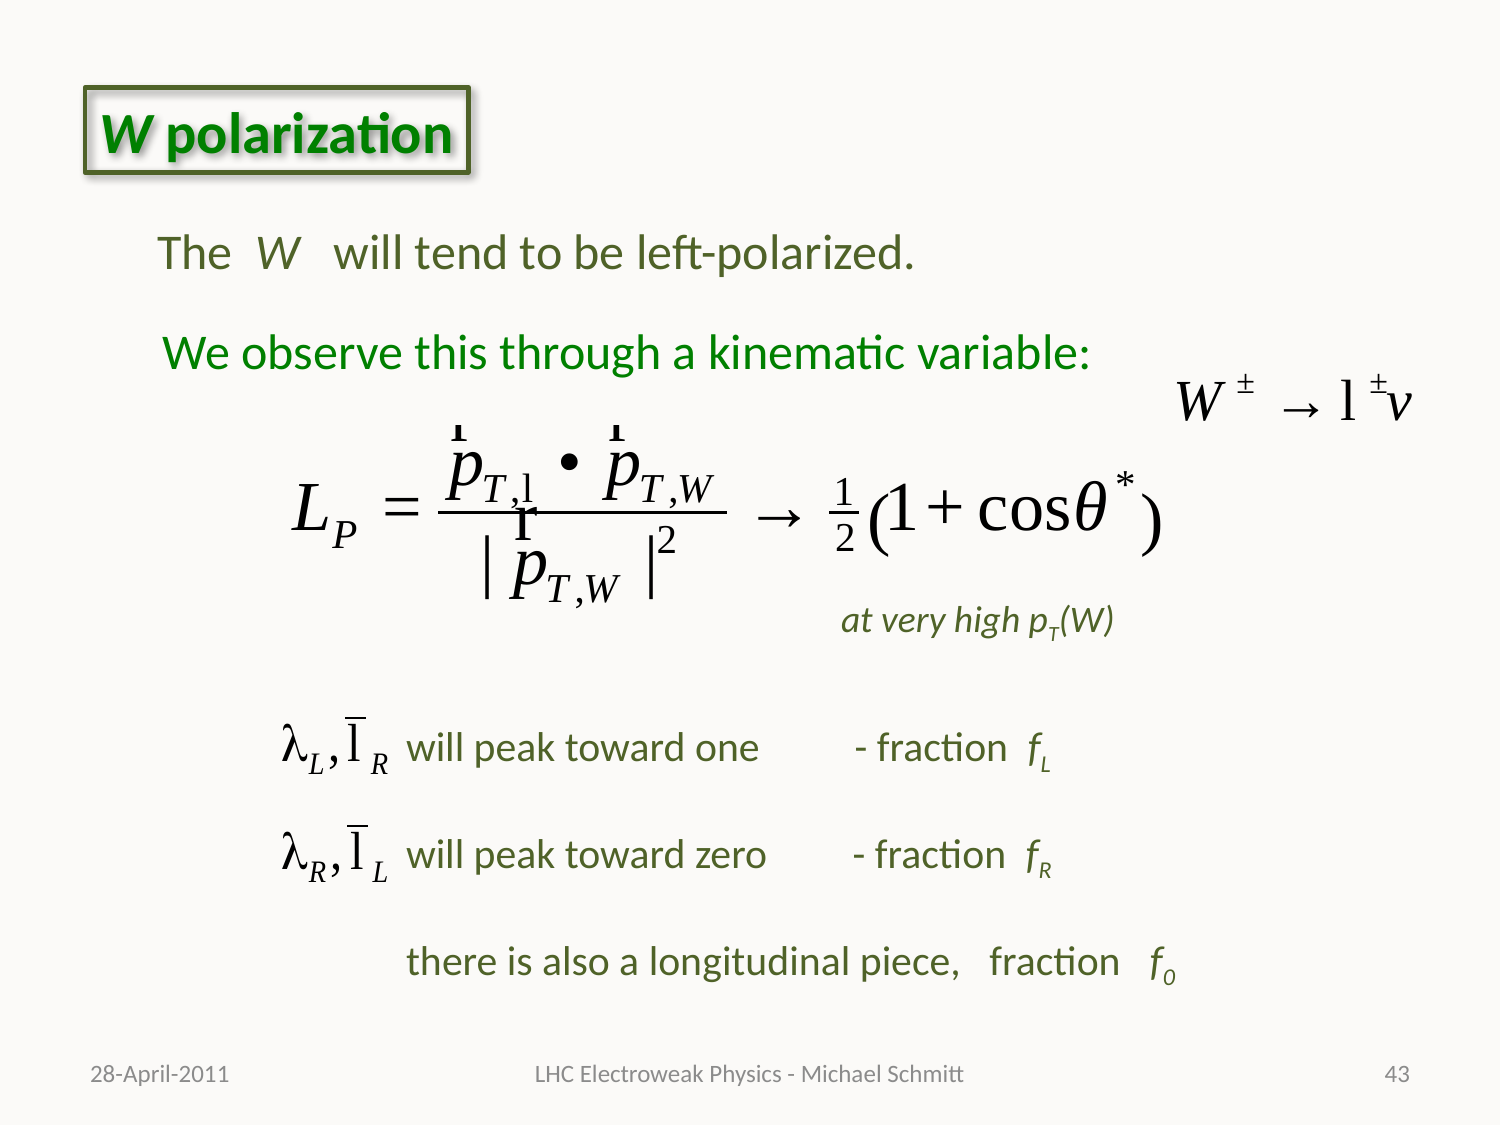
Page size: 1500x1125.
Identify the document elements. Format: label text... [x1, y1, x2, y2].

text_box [274, 820, 397, 888]
slide_number 43 [1074, 1042, 1425, 1103]
text_box We observe this through a kinematic variable: [147, 312, 1108, 388]
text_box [1168, 361, 1426, 426]
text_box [274, 712, 397, 780]
footer LHC Electroweak Physics - Michael Schmitt [512, 1042, 988, 1103]
text_box The W will tend to be left-polarized. [142, 212, 932, 288]
text_box at very high pT(W) [826, 622, 1130, 654]
slide_number 28-April-2011 [75, 1042, 425, 1103]
text_box will peak toward one - fraction fL will peak toward zero - fraction fR there is also a longitudinal piece, fraction f0 [391, 712, 1191, 998]
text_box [280, 424, 1172, 613]
text_box W polarization [84, 87, 469, 173]
